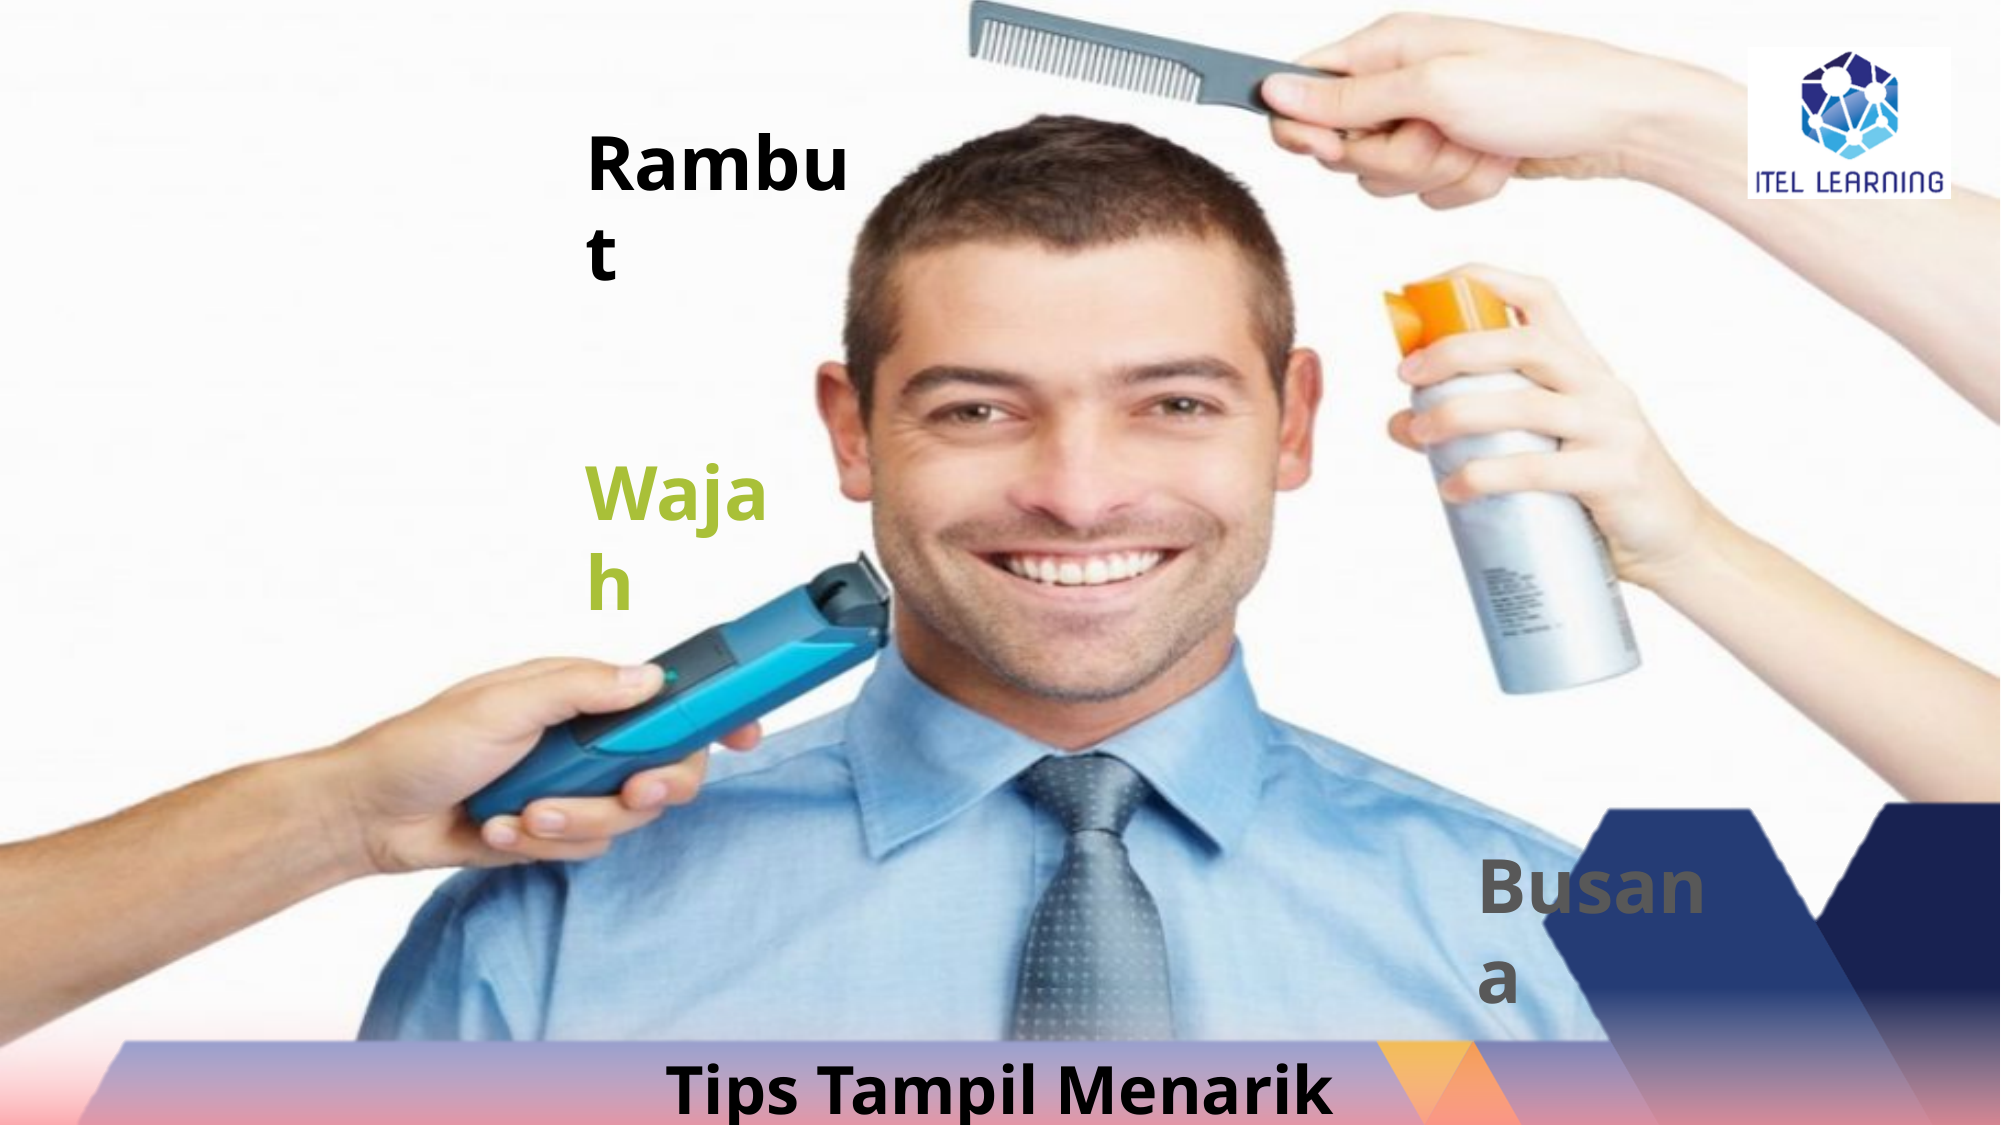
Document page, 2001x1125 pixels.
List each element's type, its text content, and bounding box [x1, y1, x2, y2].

text_box Tips Tampil Menarik [0, 987, 2000, 1125]
text_box Wajah [570, 438, 816, 633]
text_box Rambut [570, 108, 869, 303]
text_box Busana [1461, 830, 1738, 1026]
picture [0, 0, 2001, 1125]
